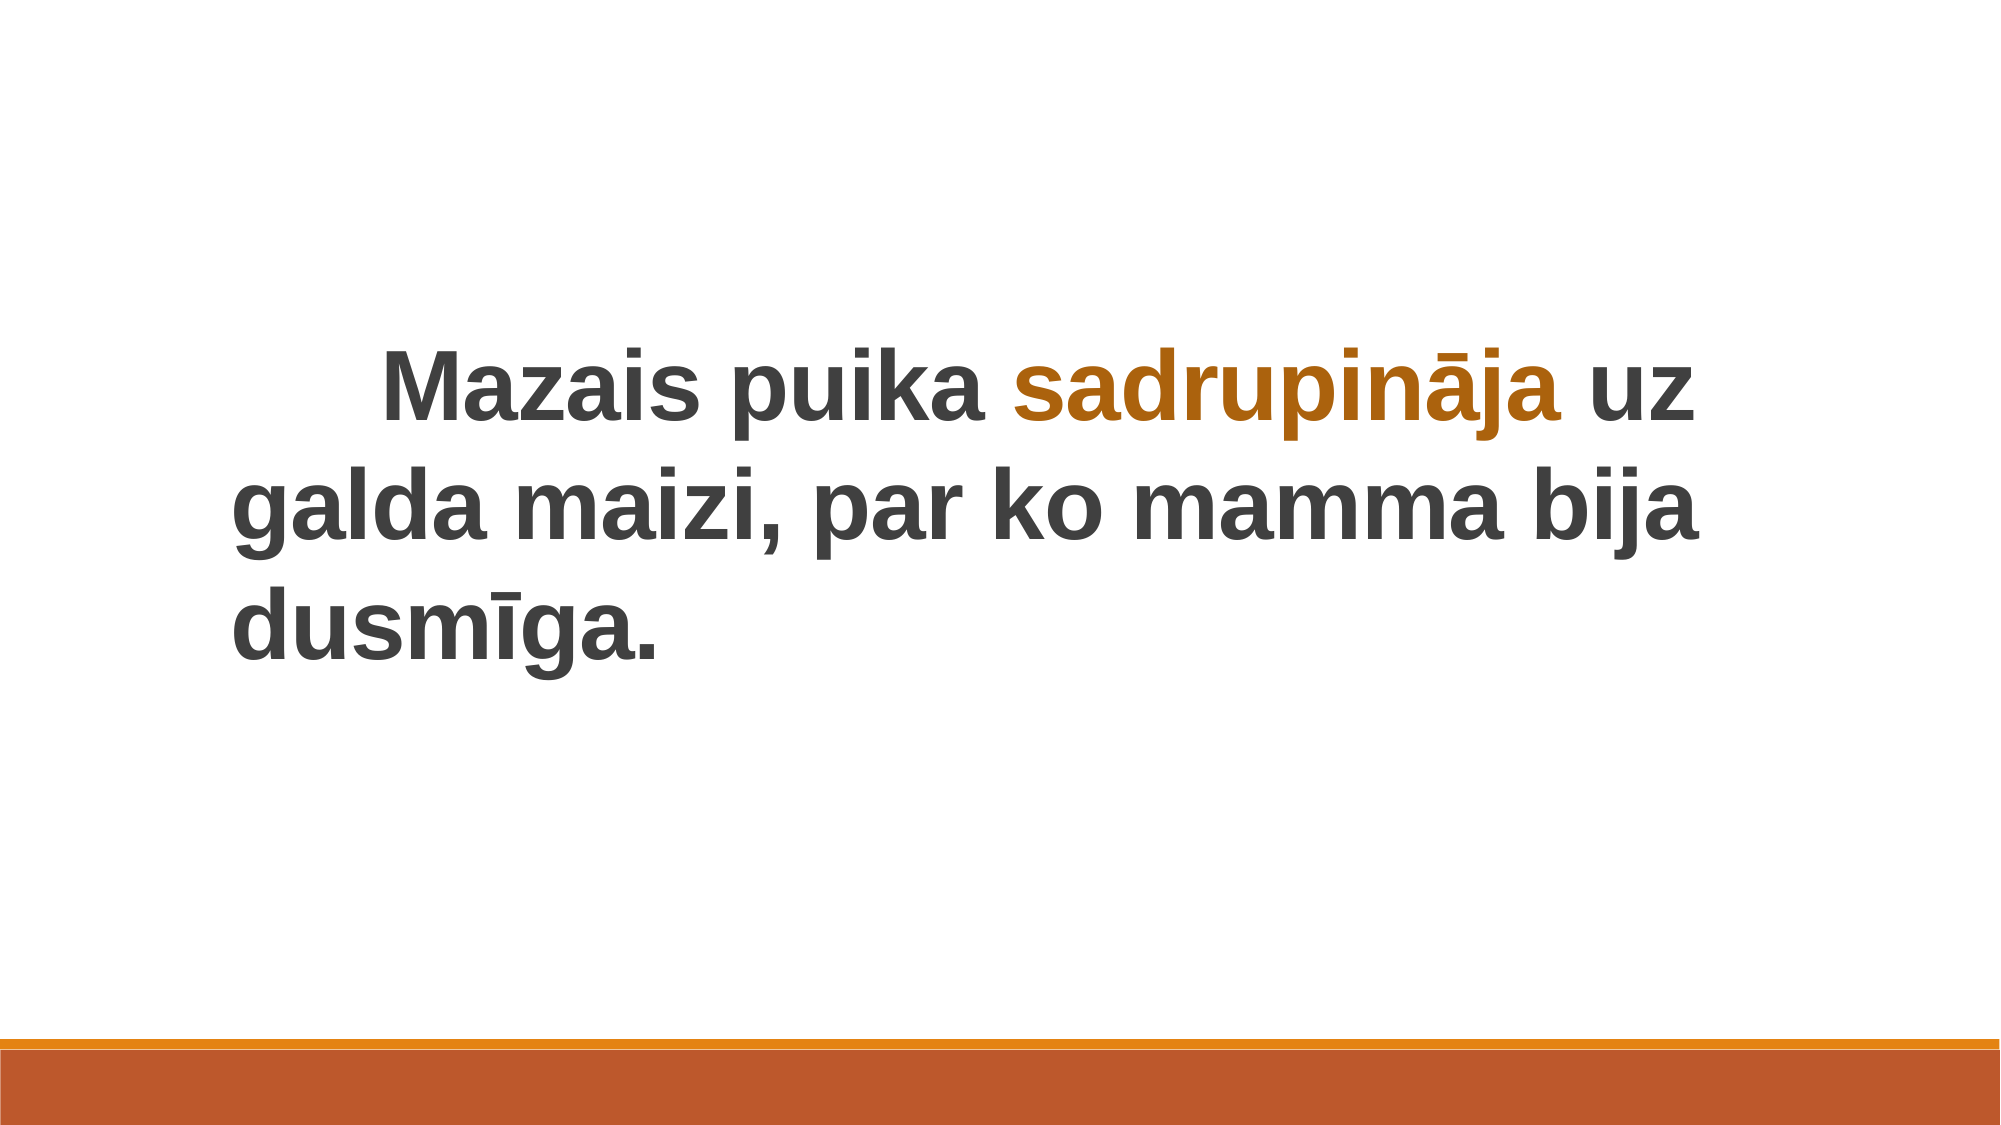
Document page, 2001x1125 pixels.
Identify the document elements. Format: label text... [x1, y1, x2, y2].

text_box Mazais puika sadrupināja uz galda maizi, par ko mamma bija dusmīga. [215, 312, 1761, 688]
